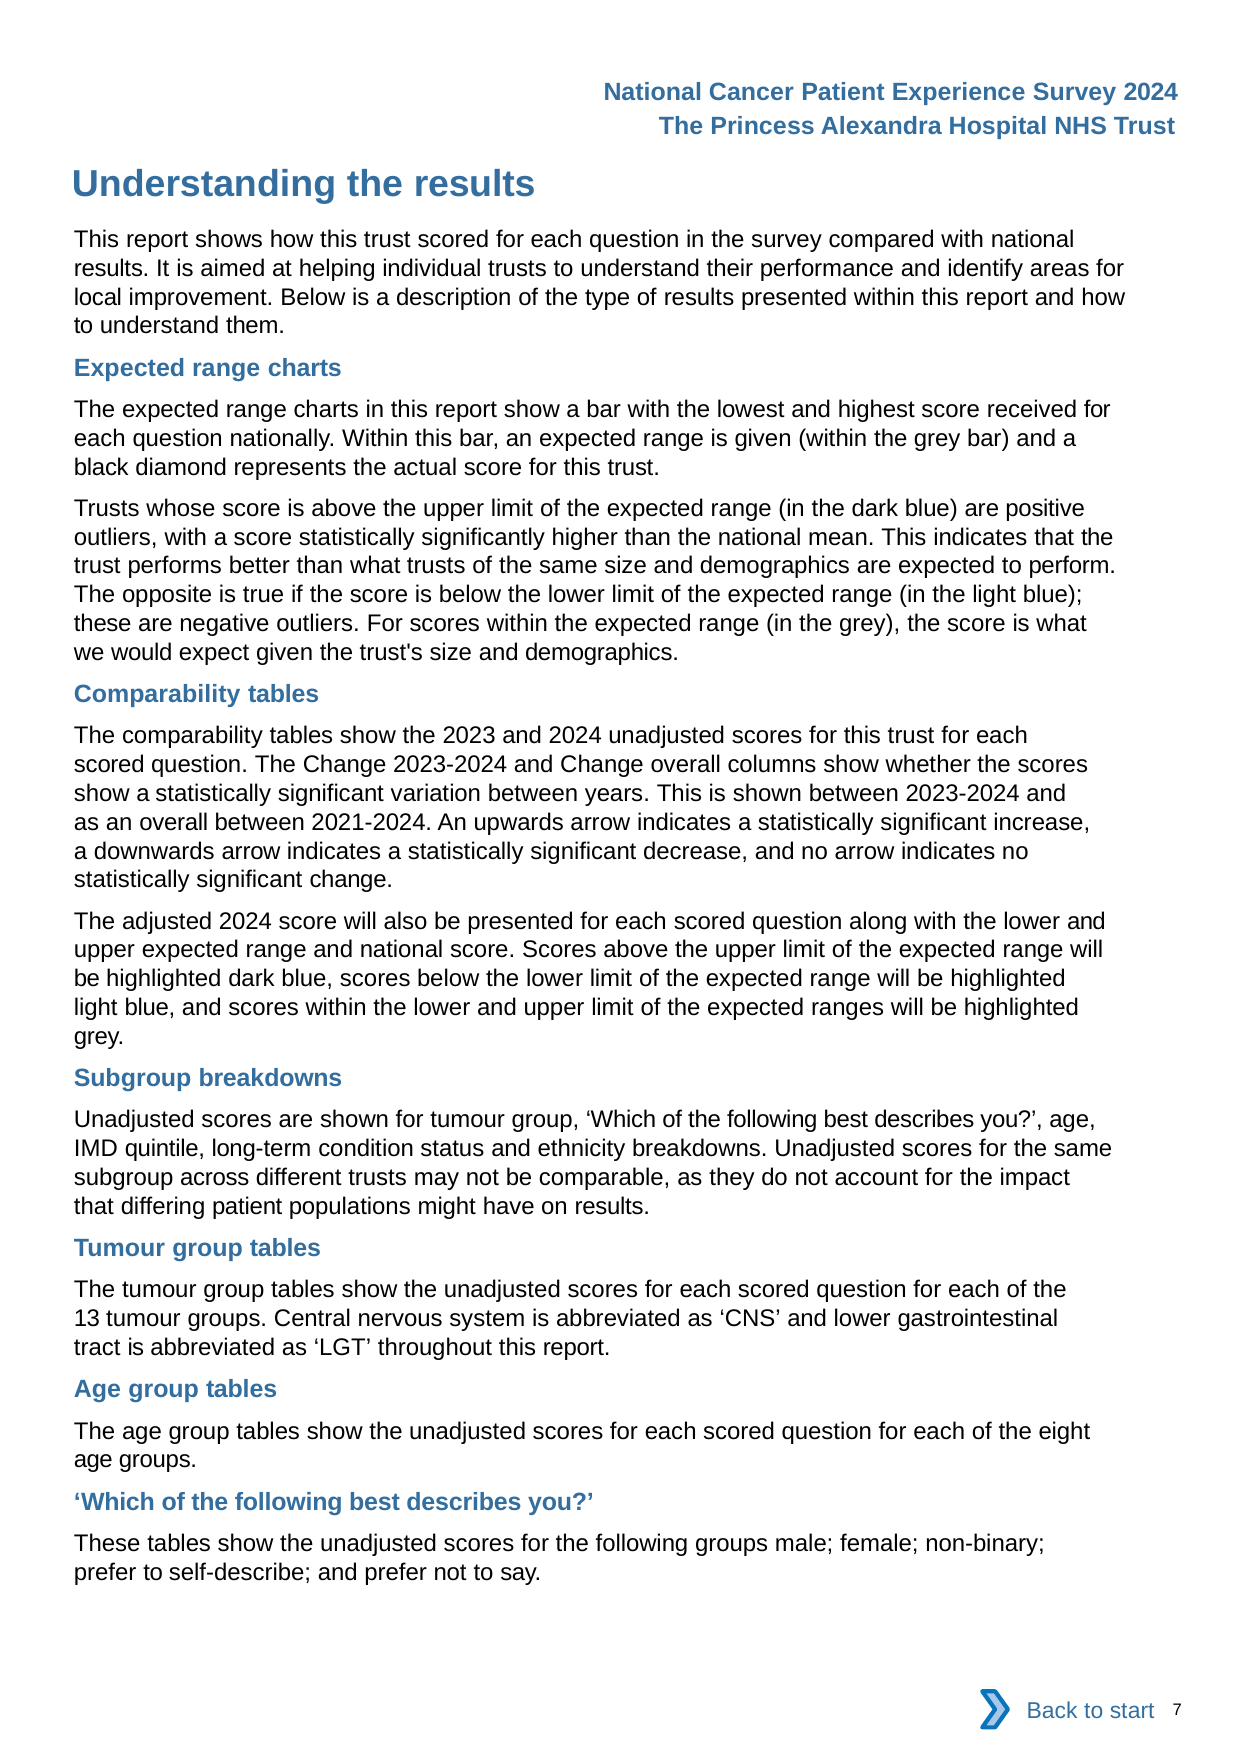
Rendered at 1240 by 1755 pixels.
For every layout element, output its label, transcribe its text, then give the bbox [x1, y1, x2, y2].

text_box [981, 1677, 1170, 1741]
text_box National Cancer Patient Experience Survey 2024 [588, 68, 1194, 113]
text_box This report shows how this trust scored for each question in the survey compared with national results. It is aimed at helping individual trusts to understand their performance and identify areas for local improvement. Below is a description of the type of results presented within this report and how to understand them. Expected range charts The expected range charts in this report show a bar with the lowest and highest score received for each question nationally. Within this bar, an expected range is given (within the grey bar) and a black diamond represents the actual score for this trust. Trusts whose score is above the upper limit of the expected range (in the dark blue) are positive outliers, with a score statistically significantly higher than the national mean. This indicates that the trust performs better than what trusts of the same size and demographics are expected to perform. The opposite is true if the score is below the lower limit of the expected range (in the light blue); these are negative outliers. For scores within the expected range (in the grey), the score is what we would expect given the trust's size and demographics. Comparability tables The comparability tables show the 2023 and 2024 unadjusted scores for this trust for each scored question. The Change 2023-2024 and Change overall columns show whether the scores show a statistically significant variation between years. This is shown between 2023-2024 and as an overall between 2021-2024. An upwards arrow indicates a statistically significant increase, a downwards arrow indicates a statistically significant decrease, and no arrow indicates no statistically significant change. The adjusted 2024 score will also be presented for each scored question along with the lower and upper expected range and national score. Scores above the upper limit of the expected range will be highlighted dark blue, scores below the lower limit of the expected range will be highlighted light blue, and scores within the lower and upper limit of the expected ranges will be highlighted grey. Subgroup breakdowns Unadjusted scores are shown for tumour group, ‘Which of the following best describes you?’, age, IMD quintile, long-term condition status and ethnicity breakdowns. Unadjusted scores for the same subgroup across different trusts may not be comparable, as they do not account for the impact that differing patient populations might have on results. Tumour group tables The tumour group tables show the unadjusted scores for each scored question for each of the 13 tumour groups. Central nervous system is abbreviated as ‘CNS’ and lower gastrointestinal tract is abbreviated as ‘LGT’ throughout this report. Age group tables The age group tables show the unadjusted scores for each scored question for each of the eight age groups. ‘Which of the following best describes you?’ These tables show the unadjusted scores for the following groups male; female; non-binary; prefer to self-describe; and prefer not to say. [57, 216, 1156, 1634]
slide_number 7 [1176, 1699, 1234, 1720]
text_box The Princess Alexandra Hospital NHS Trust [643, 113, 1191, 147]
title Understanding the results [69, 158, 1128, 216]
